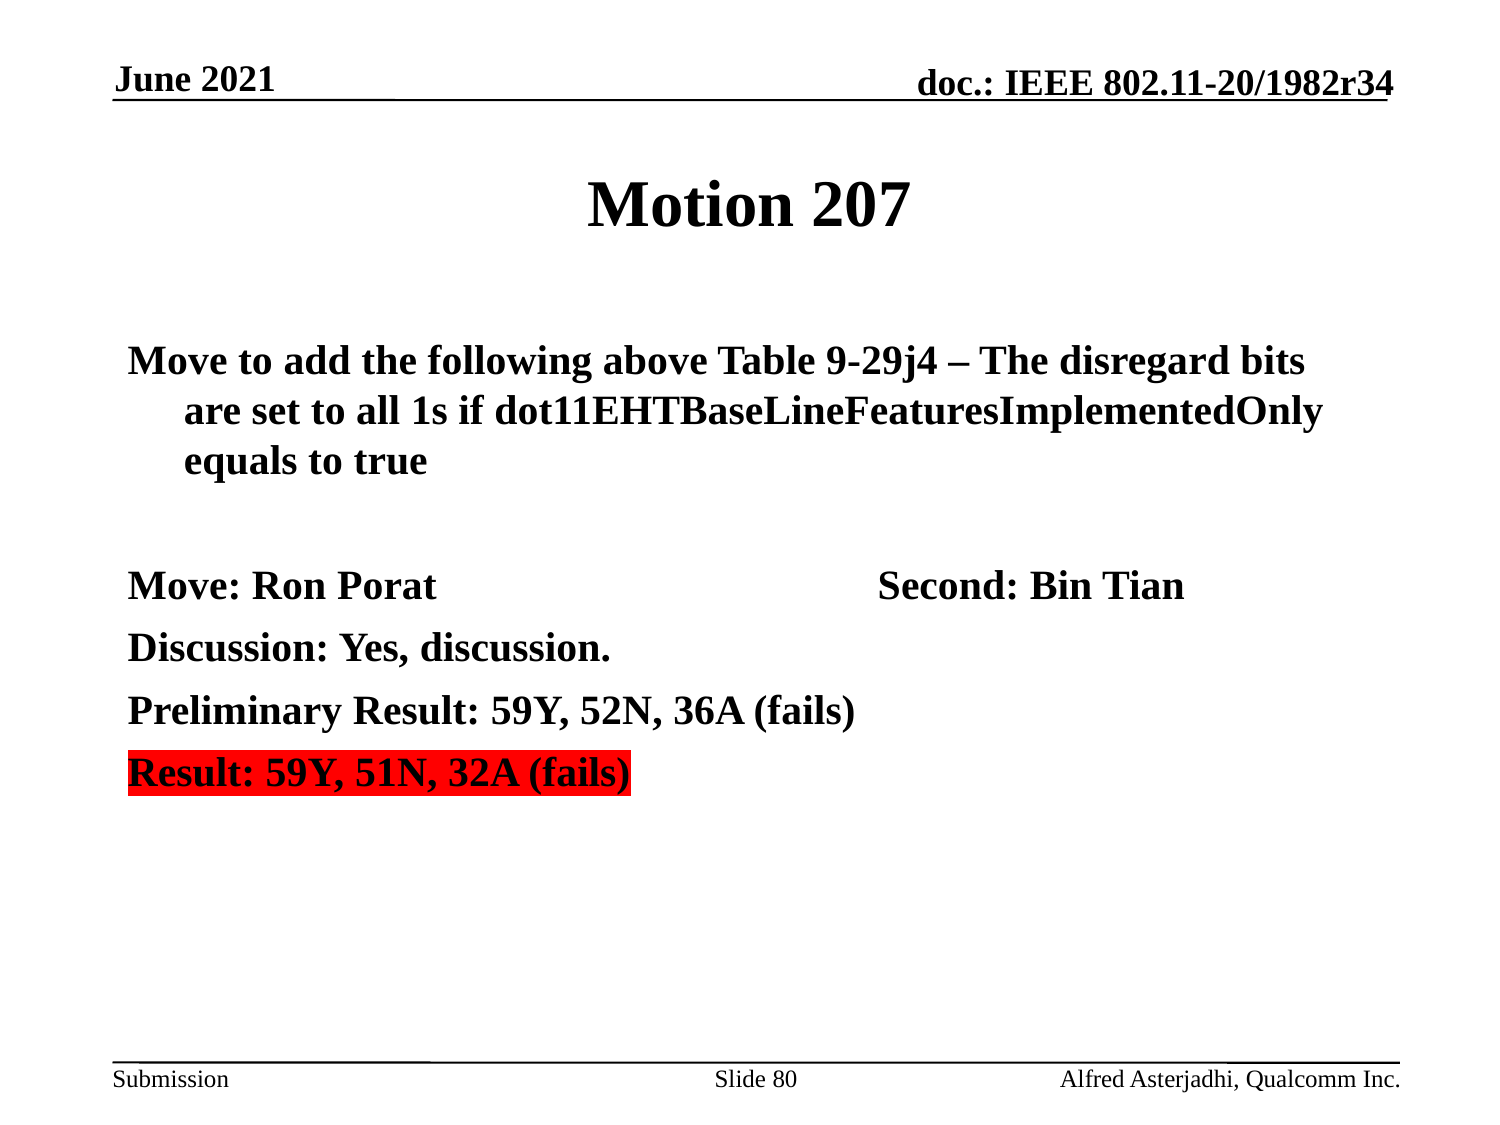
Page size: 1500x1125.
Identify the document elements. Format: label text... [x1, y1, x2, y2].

list Move to add the following above Table 9-29j4 – The disregard bits are set to all 1s if dot11EHTBaseLineFeaturesImplementedOnly equals to true Move: Ron Porat Second: Bin Tian Discussion: Yes, discussion. Preliminary Result: 59Y, 52N, 36A (fails) Result: 59Y, 51N, 32A (fails) [112, 324, 1388, 1000]
title Motion 207 [112, 112, 1388, 288]
footer Alfred Asterjadhi, Qualcomm Inc. [878, 1061, 1402, 1093]
slide_number Slide 80 [712, 1061, 800, 1123]
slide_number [114, 54, 423, 100]
